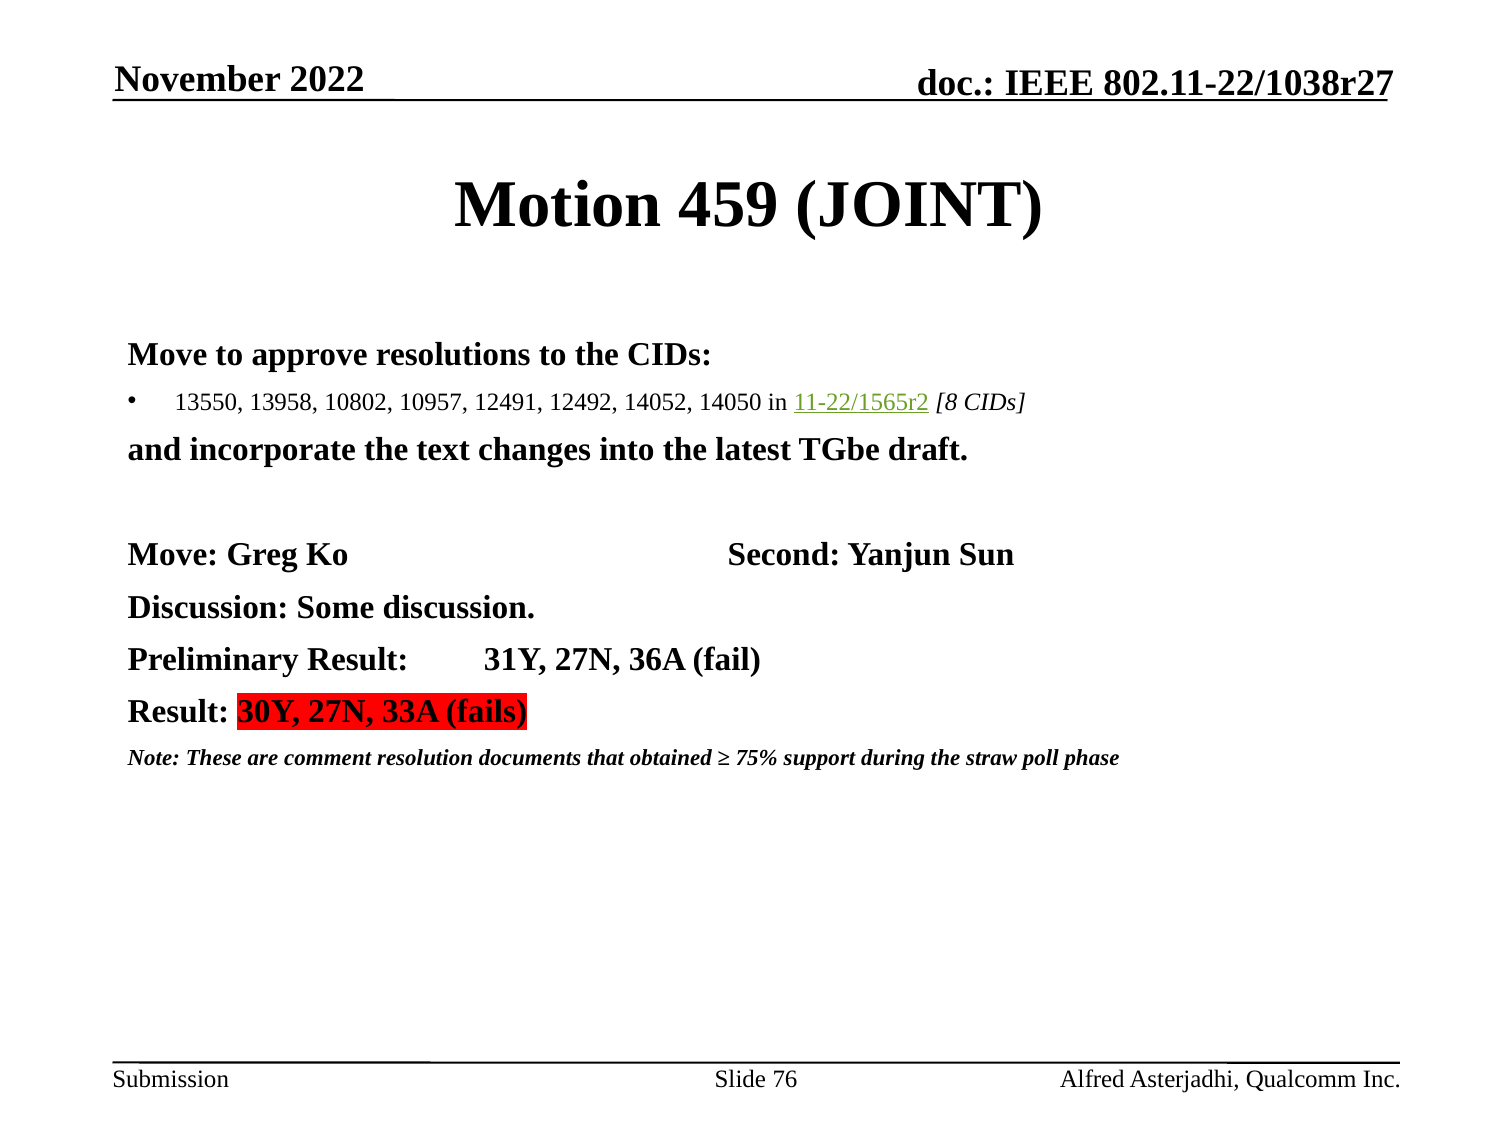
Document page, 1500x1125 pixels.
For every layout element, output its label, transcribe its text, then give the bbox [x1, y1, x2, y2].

footer Alfred Asterjadhi, Qualcomm Inc. [878, 1061, 1402, 1093]
list Move to approve resolutions to the CIDs: 13550, 13958, 10802, 10957, 12491, 12492, 14052, 14050 in 11-22/1565r2 [8 CIDs] and incorporate the text changes into the latest TGbe draft. Move: Greg Ko Second: Yanjun Sun Discussion: Some discussion. Preliminary Result: 31Y, 27N, 36A (fail) Result: 30Y, 27N, 33A (fails) Note: These are comment resolution documents that obtained ≥ 75% support during the straw poll phase [112, 324, 1388, 1063]
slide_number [114, 54, 423, 100]
slide_number Slide 76 [712, 1061, 800, 1123]
title Motion 459 (JOINT) [112, 112, 1388, 288]
